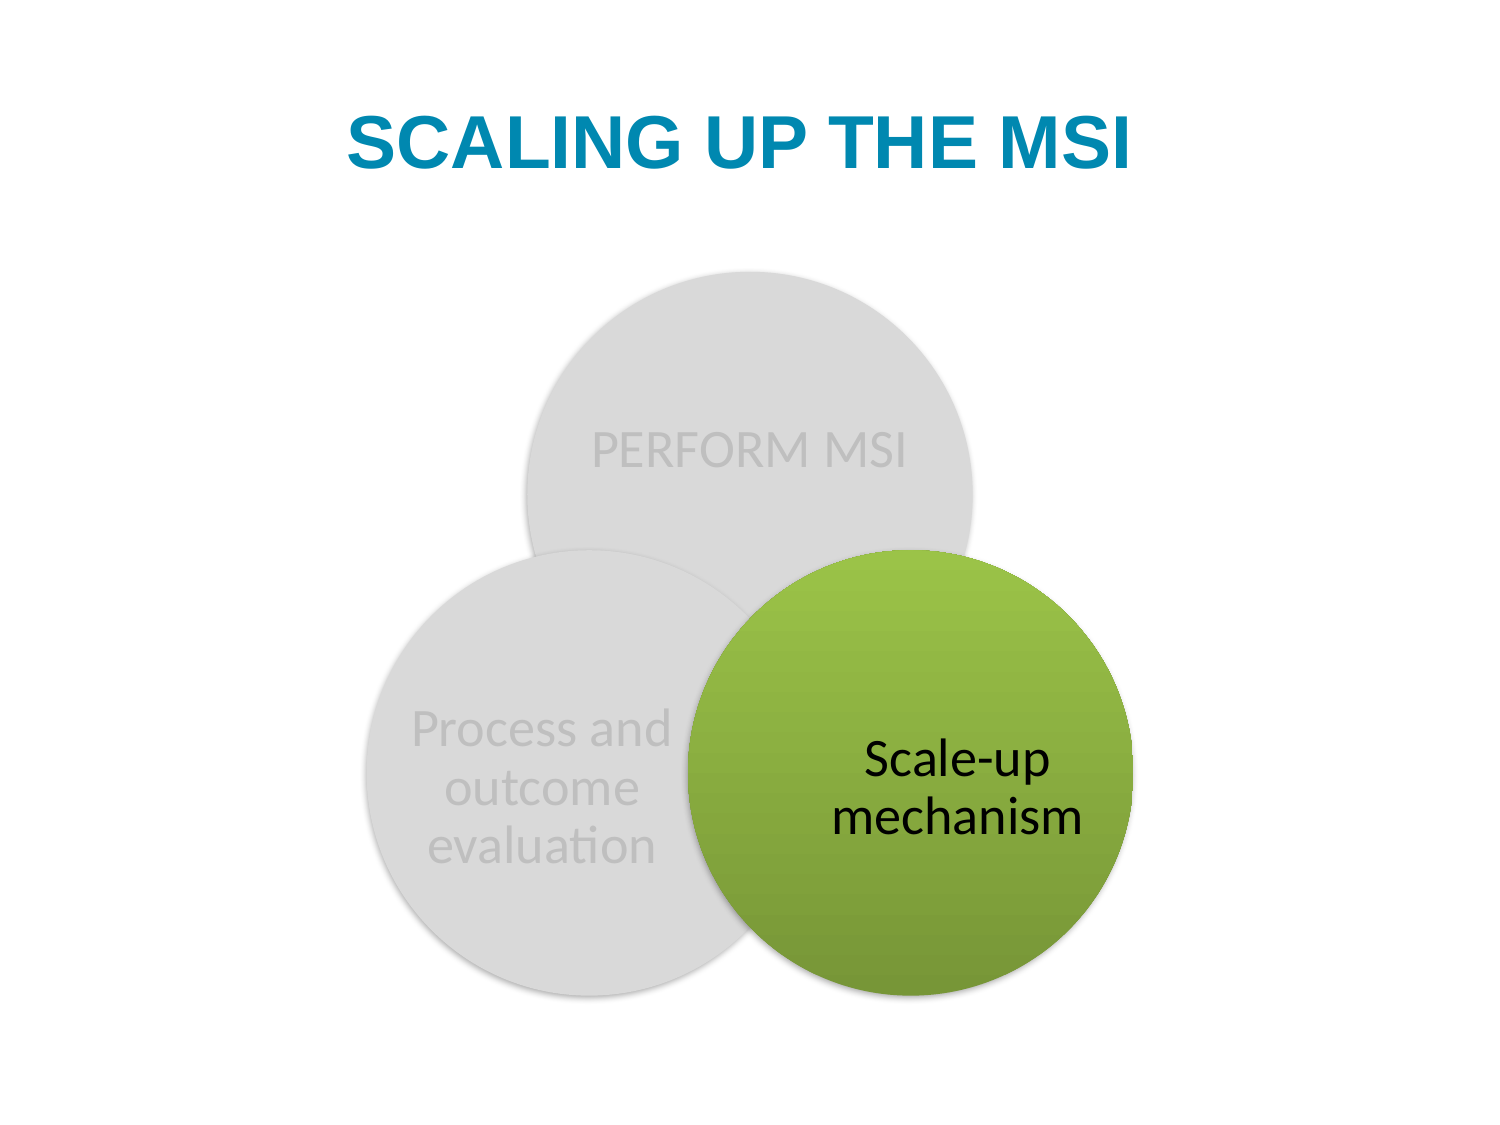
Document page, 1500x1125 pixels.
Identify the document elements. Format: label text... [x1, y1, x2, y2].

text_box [366, 271, 1134, 996]
title SCALING UP THE MSI [74, 44, 1426, 233]
